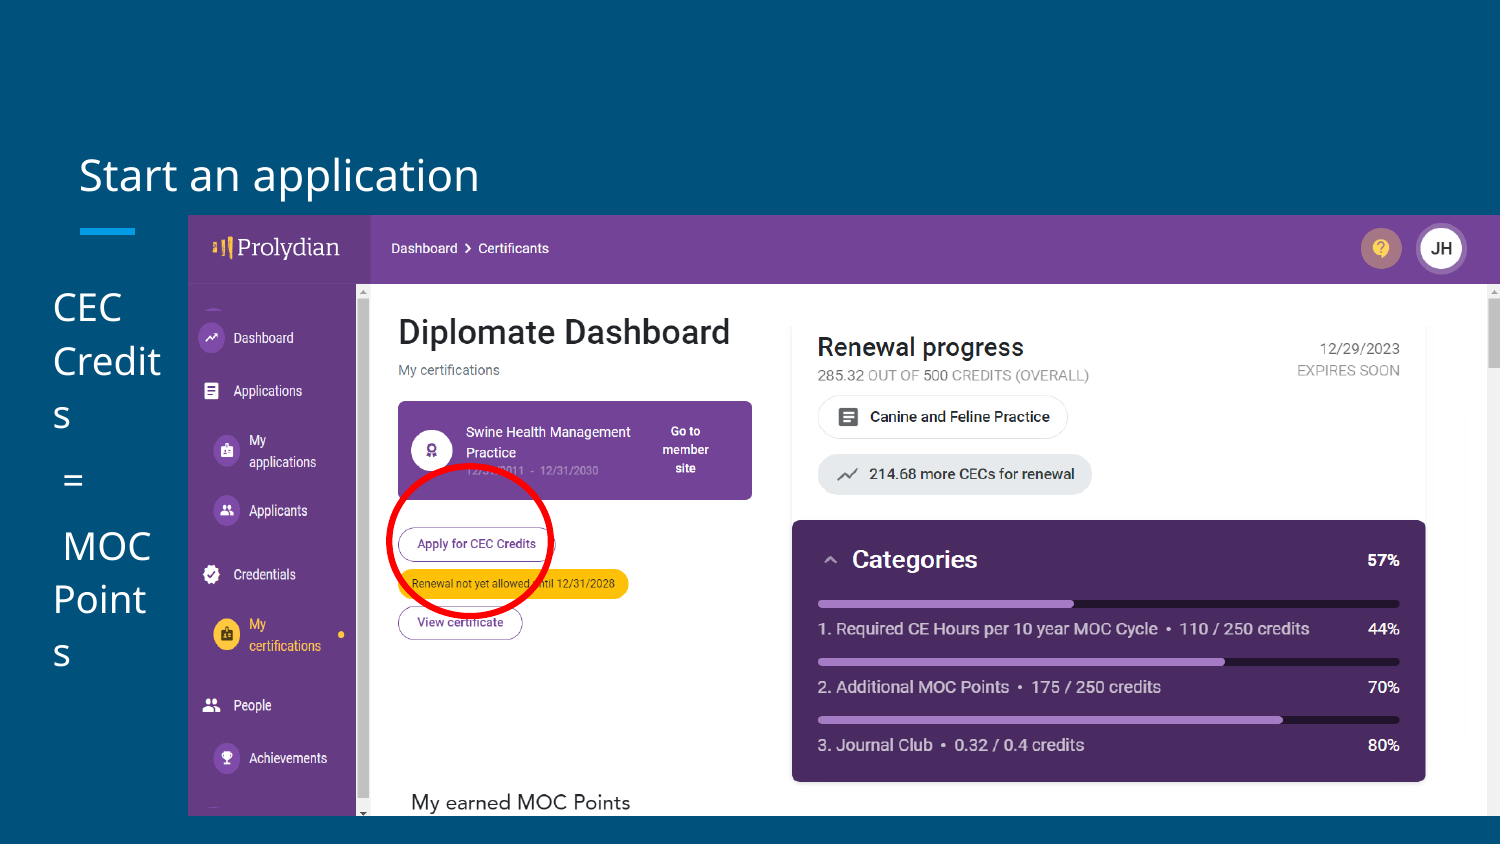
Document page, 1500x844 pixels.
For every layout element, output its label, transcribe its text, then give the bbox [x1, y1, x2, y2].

picture [189, 216, 1500, 815]
list CEC Credits = MOC Points [37, 261, 178, 702]
title Start an application [63, 91, 525, 216]
